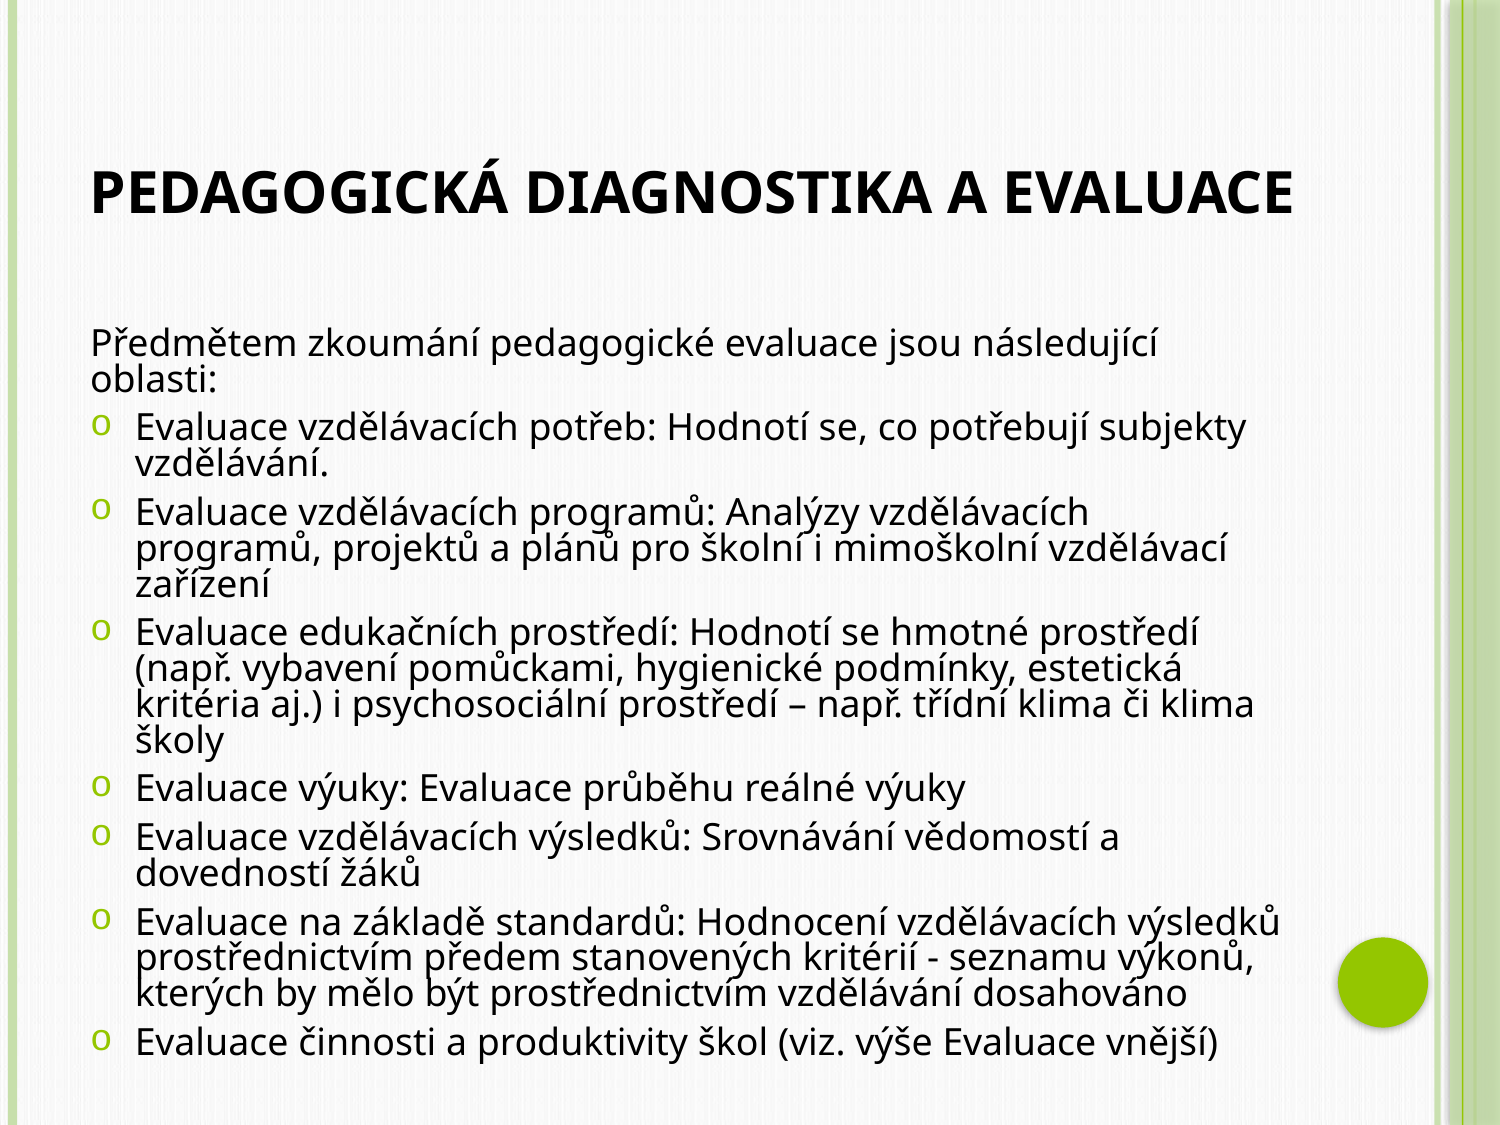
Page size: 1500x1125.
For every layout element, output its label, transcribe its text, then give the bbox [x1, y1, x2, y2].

list Předmětem zkoumání pedagogické evaluace jsou následující oblasti: Evaluace vzdělávacích potřeb: Hodnotí se, co potřebují subjekty vzdělávání. Evaluace vzdělávacích programů: Analýzy vzdělávacích programů, projektů a plánů pro školní i mimoškolní vzdělávací zařízení Evaluace edukačních prostředí: Hodnotí se hmotné prostředí (např. vybavení pomůckami, hygienické podmínky, estetická kritéria aj.) i psychosociální prostředí – např. třídní klima či klima školy Evaluace výuky: Evaluace průběhu reálné výuky Evaluace vzdělávacích výsledků: Srovnávání vědomostí a dovedností žáků Evaluace na základě standardů: Hodnocení vzdělávacích výsledků prostřednictvím předem stanovených kritérií - seznamu výkonů, kterých by mělo být prostřednictvím vzdělávání dosahováno Evaluace činnosti a produktivity škol (viz. výše Evaluace vnější) [74, 262, 1301, 1063]
picture [18, 0, 1434, 1125]
picture [1441, 0, 1449, 1125]
title Pedagogická diagnostika a evaluace [75, 45, 1425, 233]
picture [0, 0, 7, 1125]
